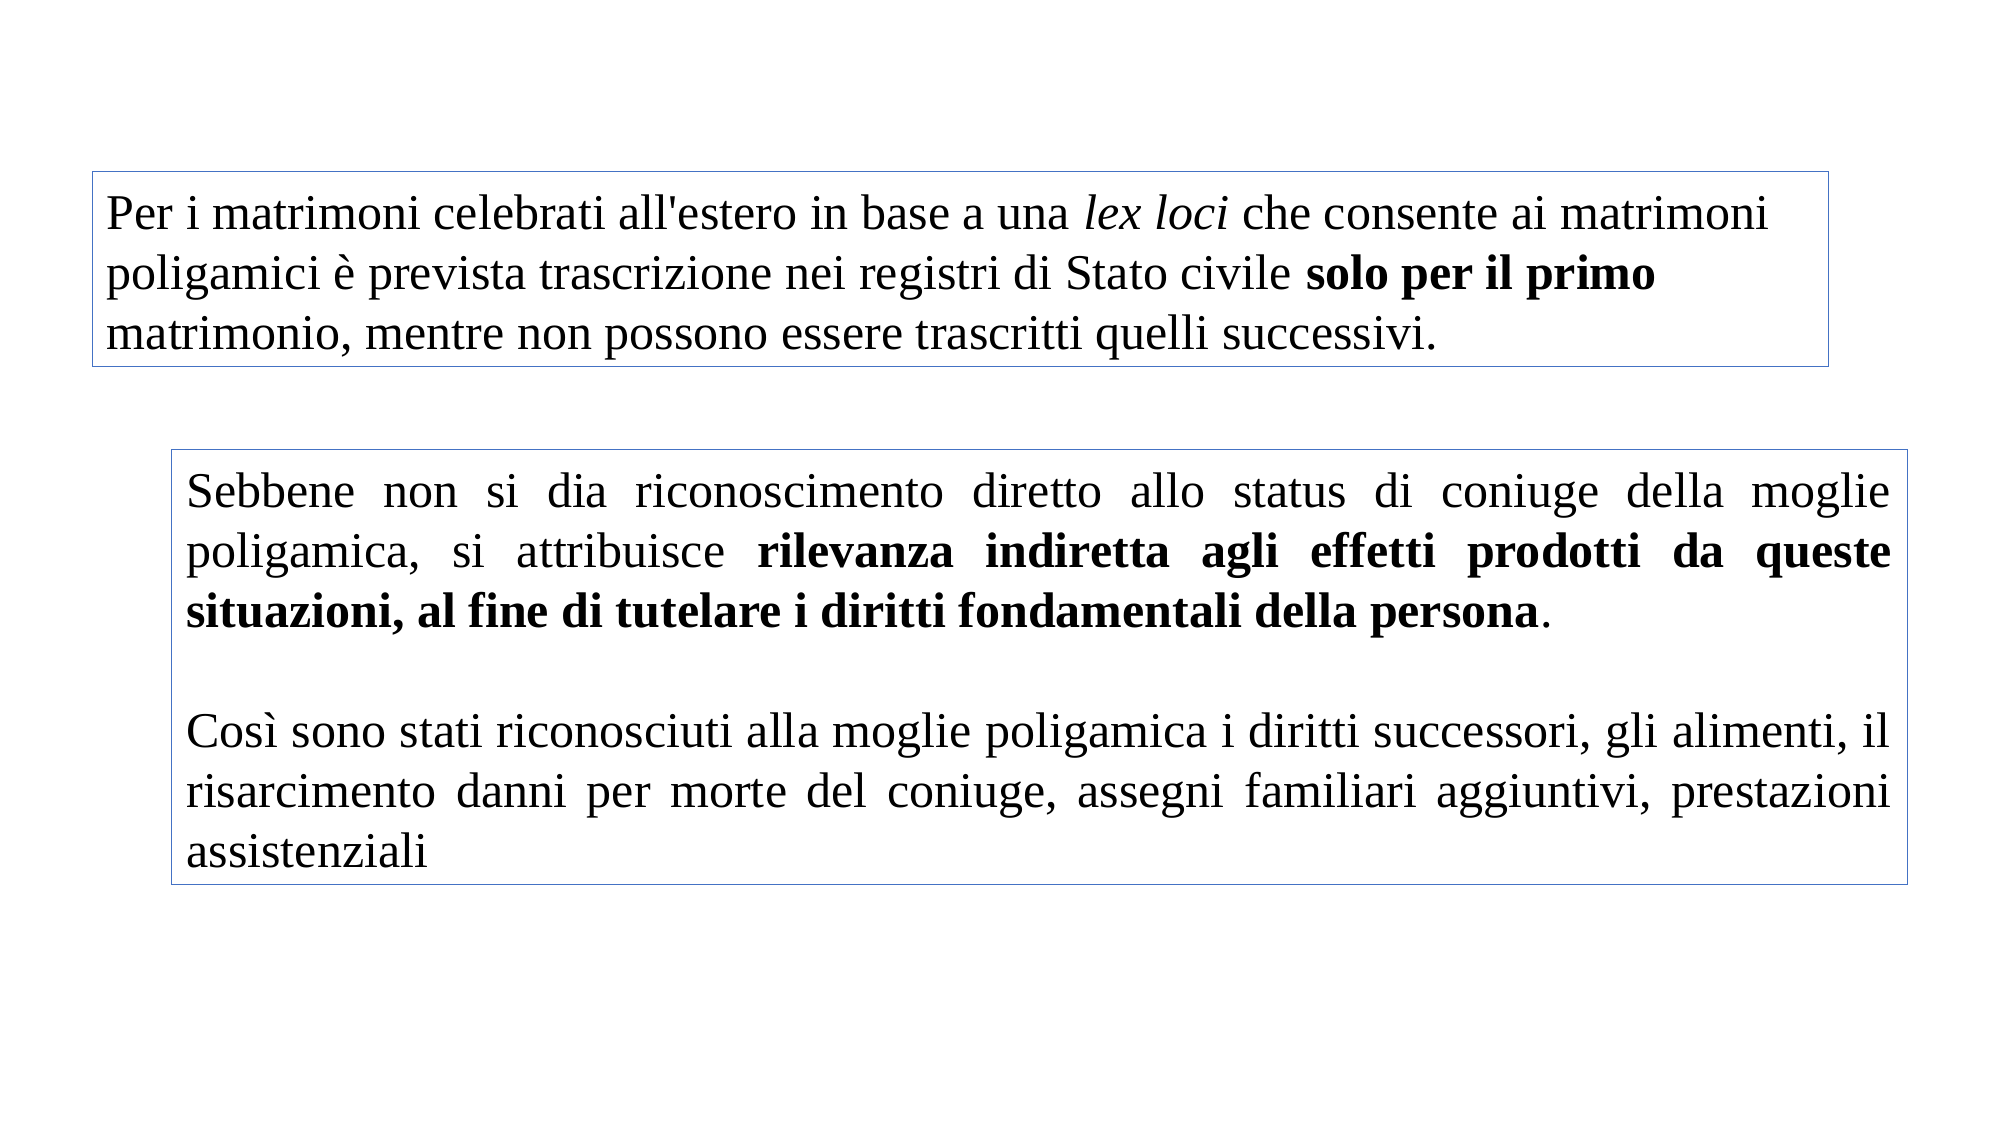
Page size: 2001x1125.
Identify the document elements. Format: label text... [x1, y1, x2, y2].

text_box Sebbene non si dia riconoscimento diretto allo status di coniuge della moglie poligamica, si attribuisce rilevanza indiretta agli effetti prodotti da queste situazioni, al fine di tutelare i diritti fondamentali della persona. Così sono stati riconosciuti alla moglie poligamica i diritti successori, gli alimenti, il risarcimento danni per morte del coniuge, assegni familiari aggiuntivi, prestazioni assistenziali [171, 449, 1908, 885]
text_box Per i matrimoni celebrati all'estero in base a una lex loci che consente ai matrimoni poligamici è prevista trascrizione nei registri di Stato civile solo per il primo matrimonio, mentre non possono essere trascritti quelli successivi. [92, 171, 1829, 367]
